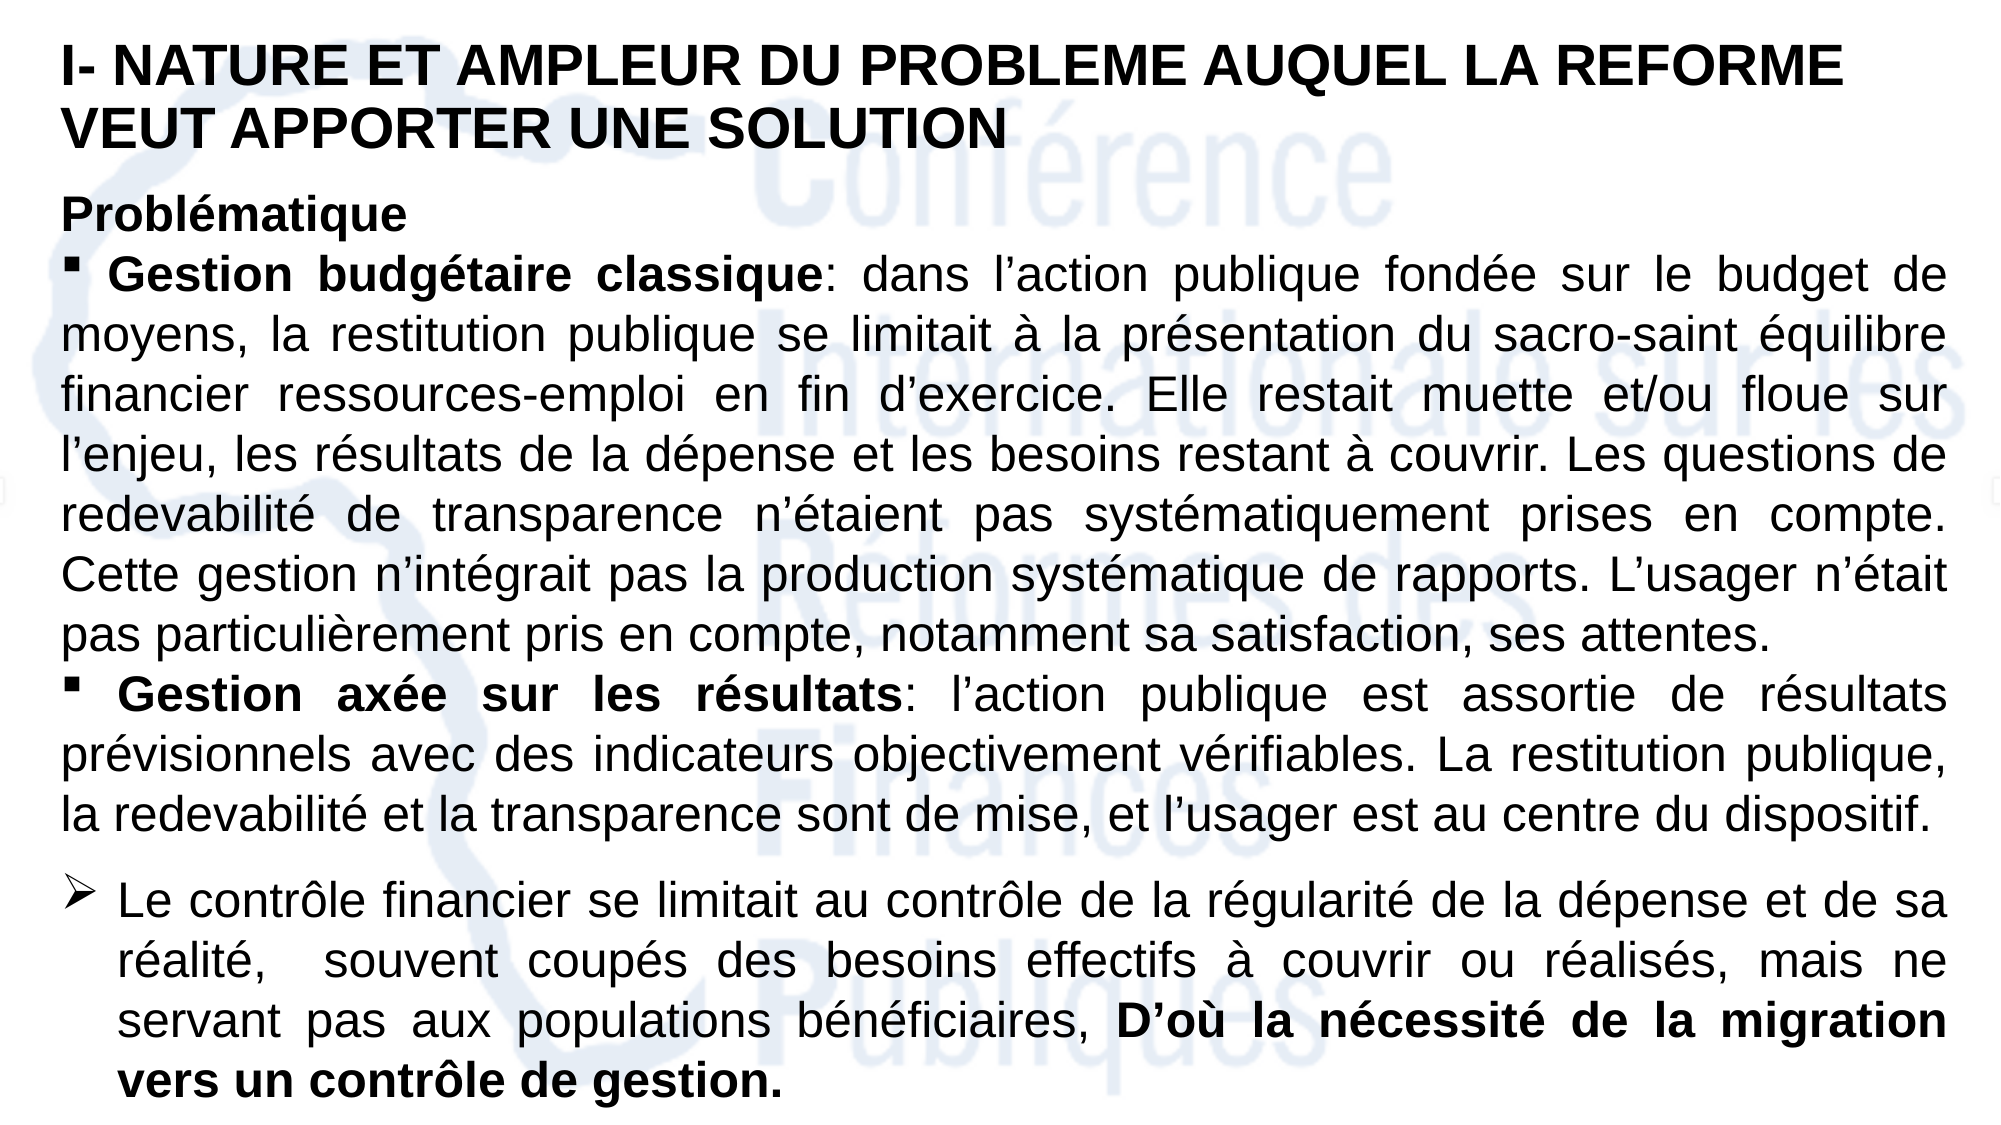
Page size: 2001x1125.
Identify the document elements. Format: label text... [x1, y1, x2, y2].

text_box I- NATURE ET AMPLEUR DU PROBLEME AUQUEL LA REFORME VEUT APPORTER UNE SOLUTION [46, 27, 1863, 173]
text_box Problématique Gestion budgétaire classique: dans l’action publique fondée sur le budget de moyens, la restitution publique se limitait à la présentation du sacro-saint équilibre financier ressources-emploi en fin d’exercice. Elle restait muette et/ou floue sur l’enjeu, les résultats de la dépense et les besoins restant à couvrir. Les questions de redevabilité de transparence n’étaient pas systématiquement prises en compte. Cette gestion n’intégrait pas la production systématique de rapports. L’usager n’était pas particulièrement pris en compte, notamment sa satisfaction, ses attentes. Gestion axée sur les résultats: l’action publique est assortie de résultats prévisionnels avec des indicateurs objectivement vérifiables. La restitution publique, la redevabilité et la transparence sont de mise, et l’usager est au centre du dispositif. Le contrôle financier se limitait au contrôle de la régularité de la dépense et de sa réalité, souvent coupés des besoins effectifs à couvrir ou réalisés, mais ne servant pas aux populations bénéficiaires, D’où la nécessité de la migration vers un contrôle de gestion. [45, 173, 1964, 1115]
